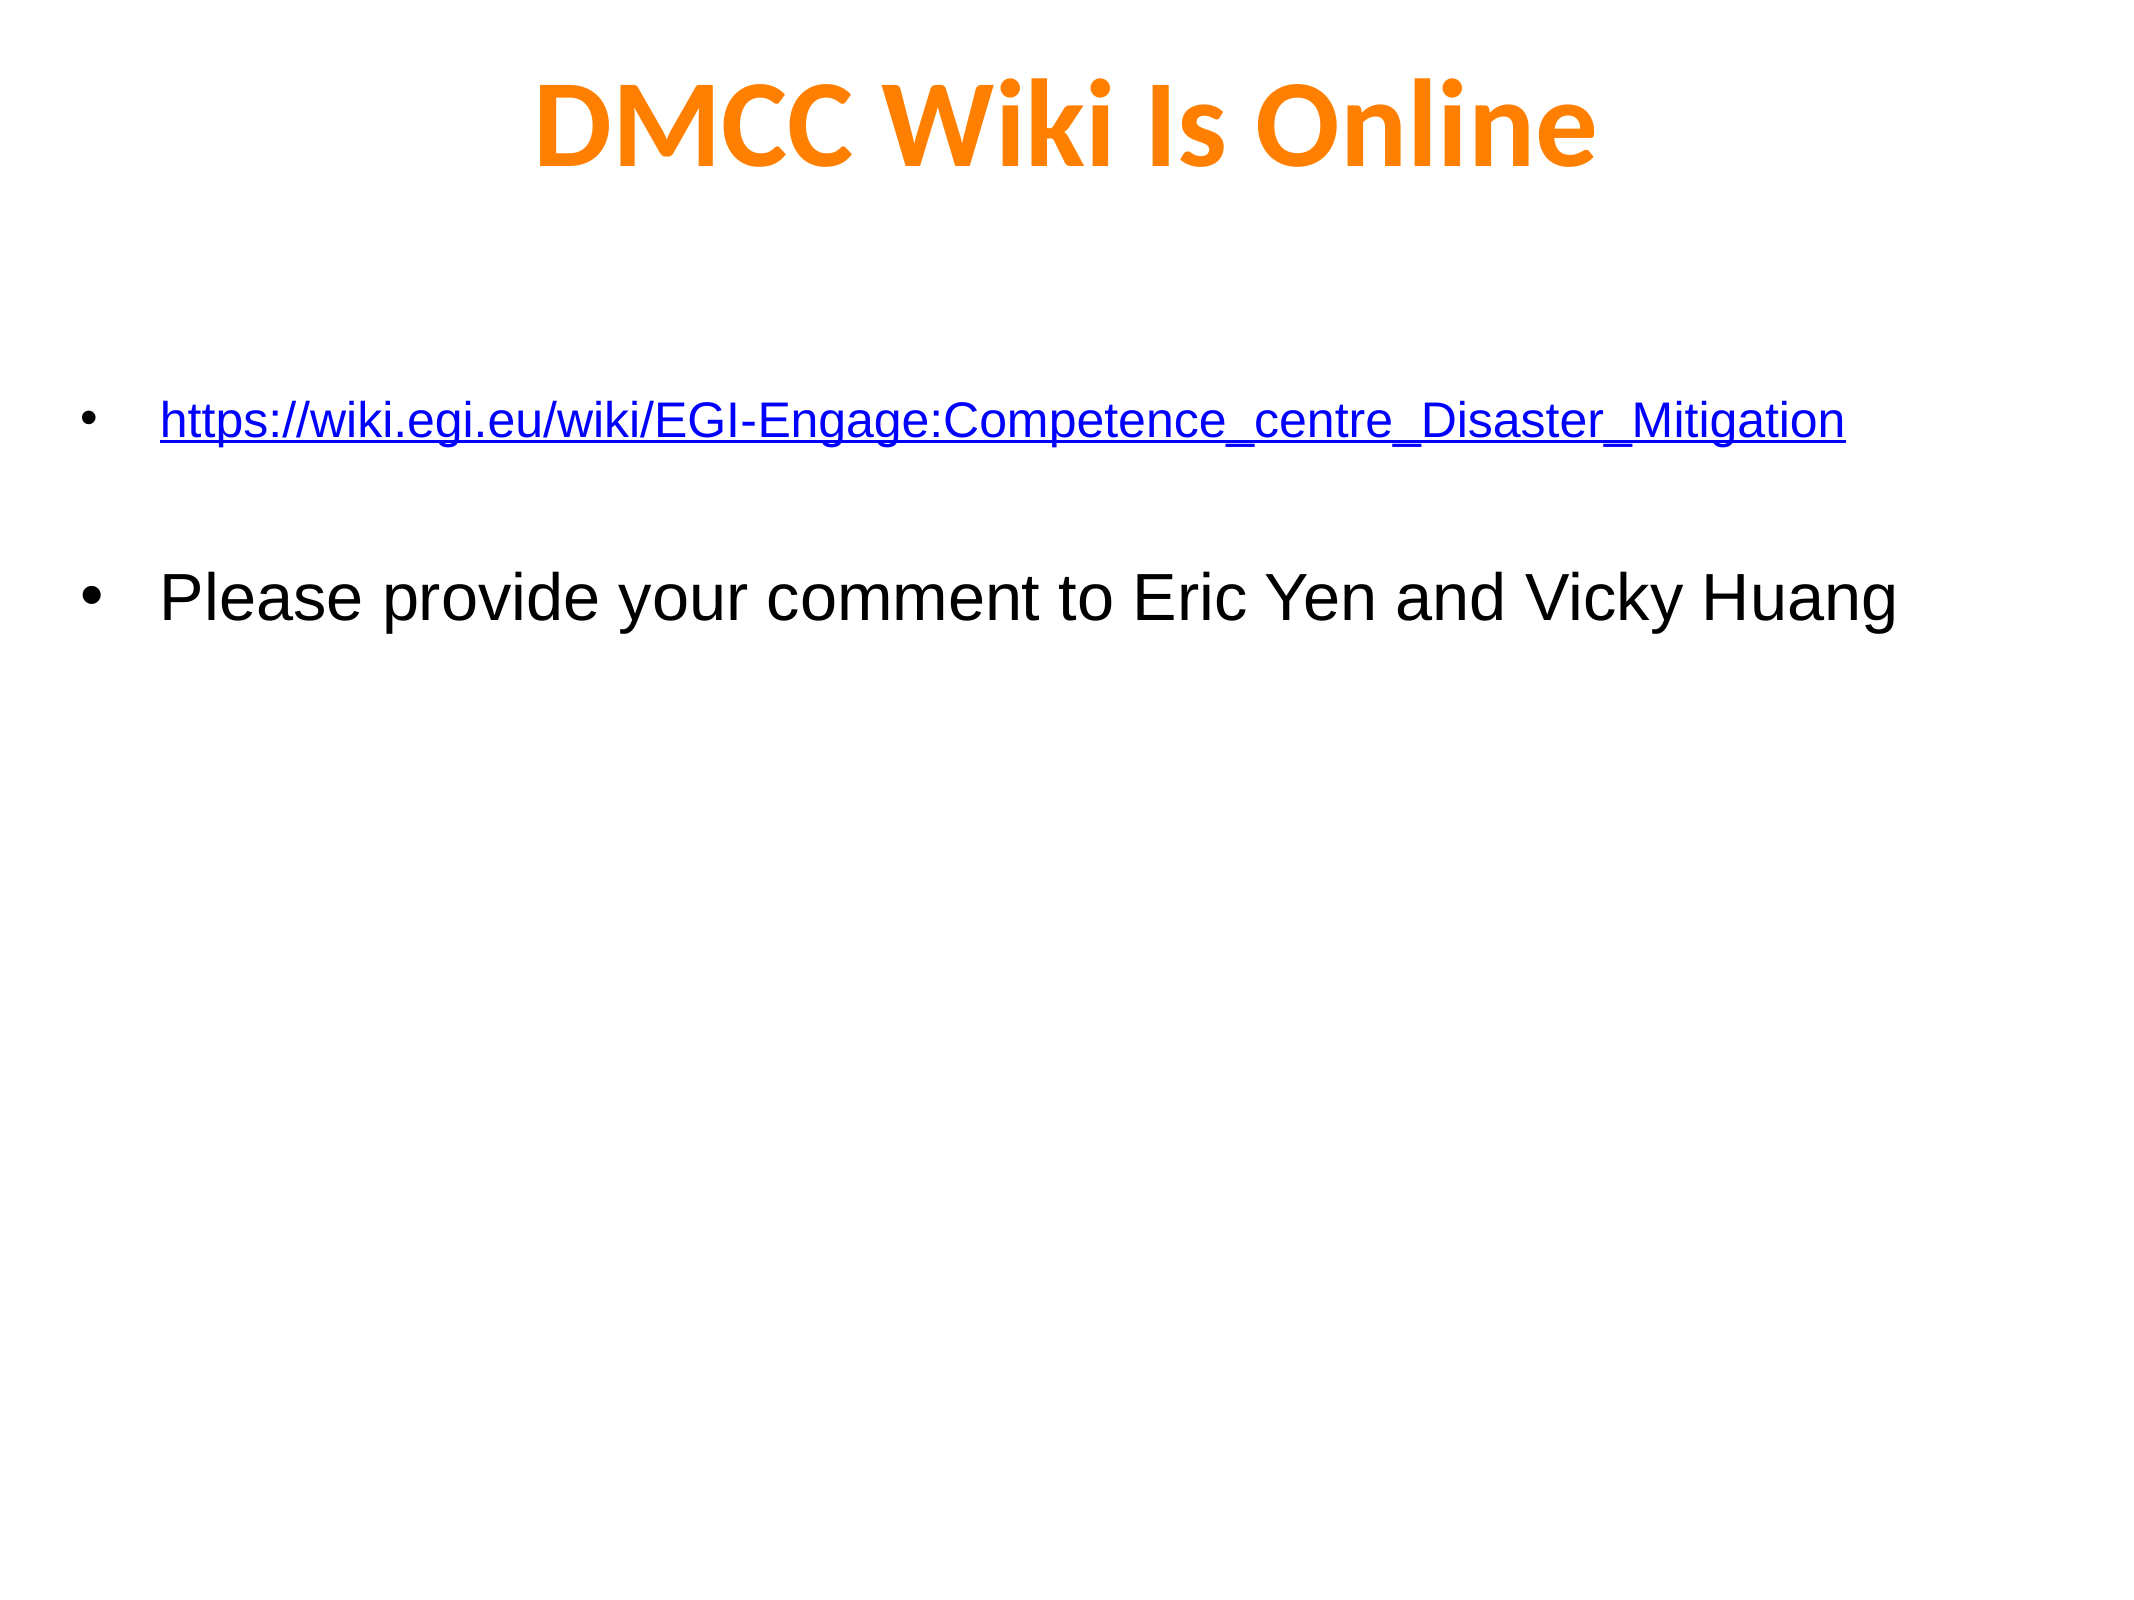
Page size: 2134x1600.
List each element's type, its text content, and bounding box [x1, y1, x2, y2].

list https://wiki.egi.eu/wiki/EGI-Engage:Competence_centre_Disaster_Mitigation Please provide your comment to Eric Yen and Vicky Huang [58, 376, 2084, 1544]
title DMCC Wiki Is Online [106, 23, 2027, 209]
